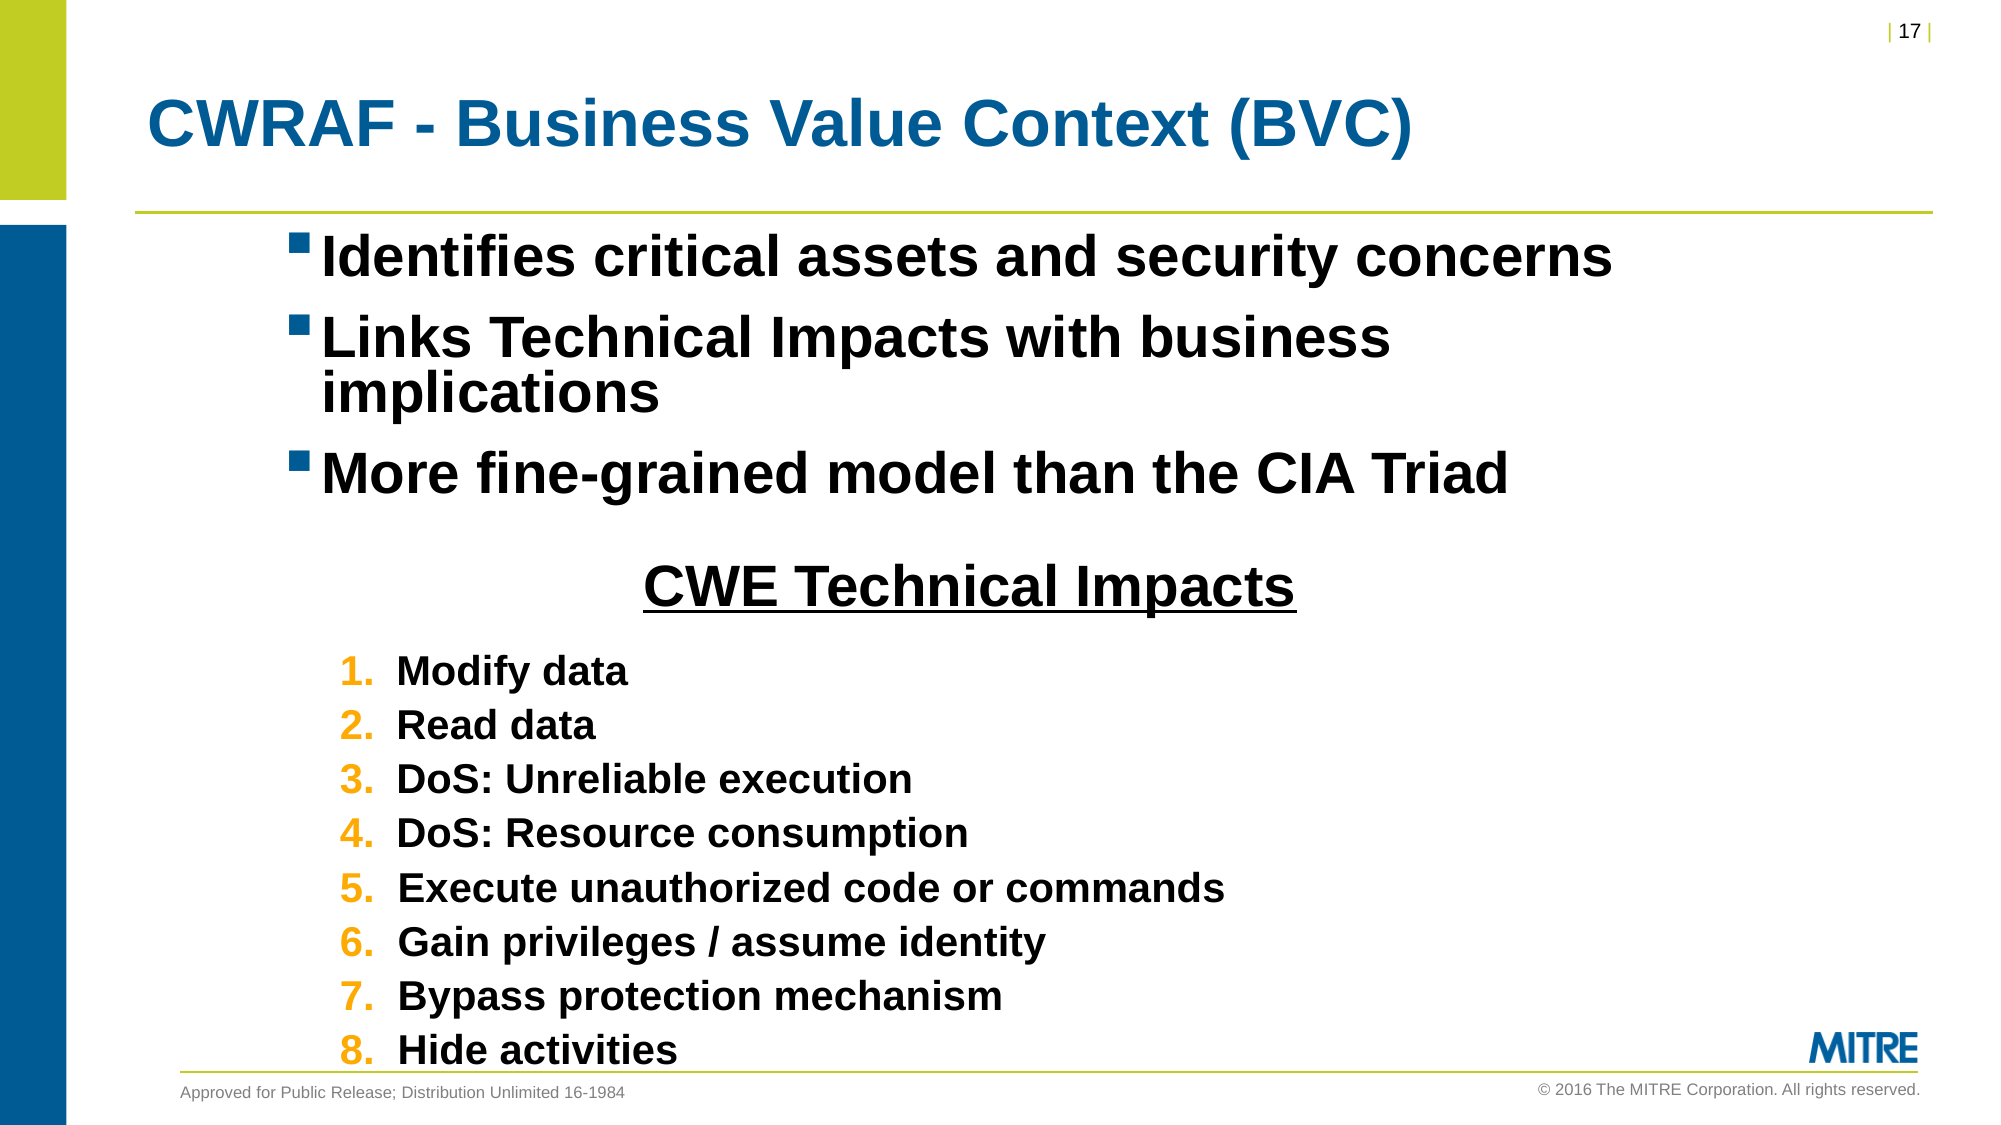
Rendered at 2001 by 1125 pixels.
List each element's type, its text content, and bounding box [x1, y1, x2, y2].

list Identifies critical assets and security concerns Links Technical Impacts with business implications More fine-grained model than the CIA Triad [268, 223, 1744, 541]
title CWRAF - Business Value Context (BVC) [132, 64, 1633, 190]
picture [1809, 1029, 1920, 1070]
text_box Modify data Read data DoS: Unreliable execution DoS: Resource consumption 5. Execute unauthorized code or commands 6. Gain privileges / assume identity 7. Bypass protection mechanism 8. Hide activities [324, 636, 1687, 1125]
text_box CWE Technical Impacts [628, 540, 1312, 626]
